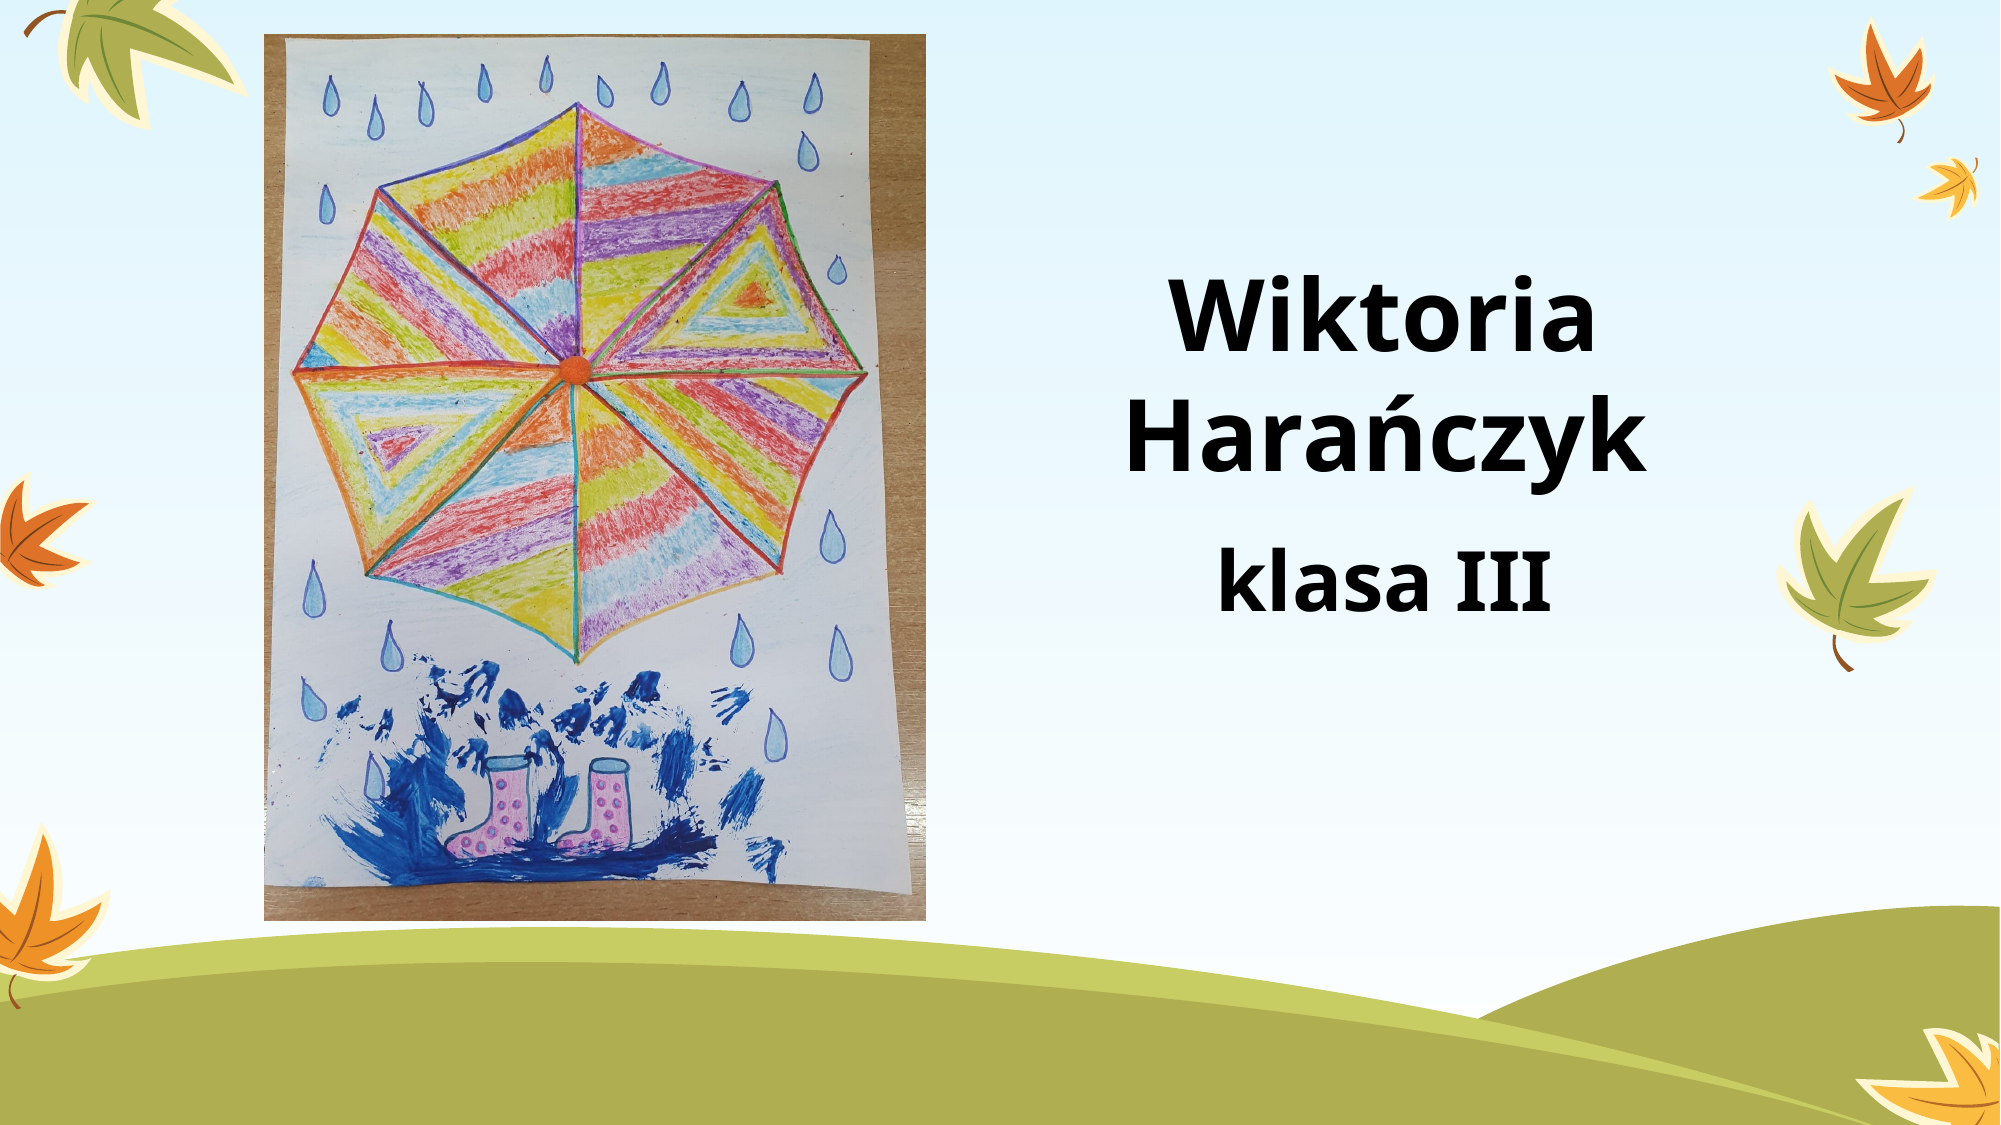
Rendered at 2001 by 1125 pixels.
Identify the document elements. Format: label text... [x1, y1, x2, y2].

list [264, 33, 926, 921]
list Wiktoria Harańczyk klasa III [1013, 243, 1749, 921]
